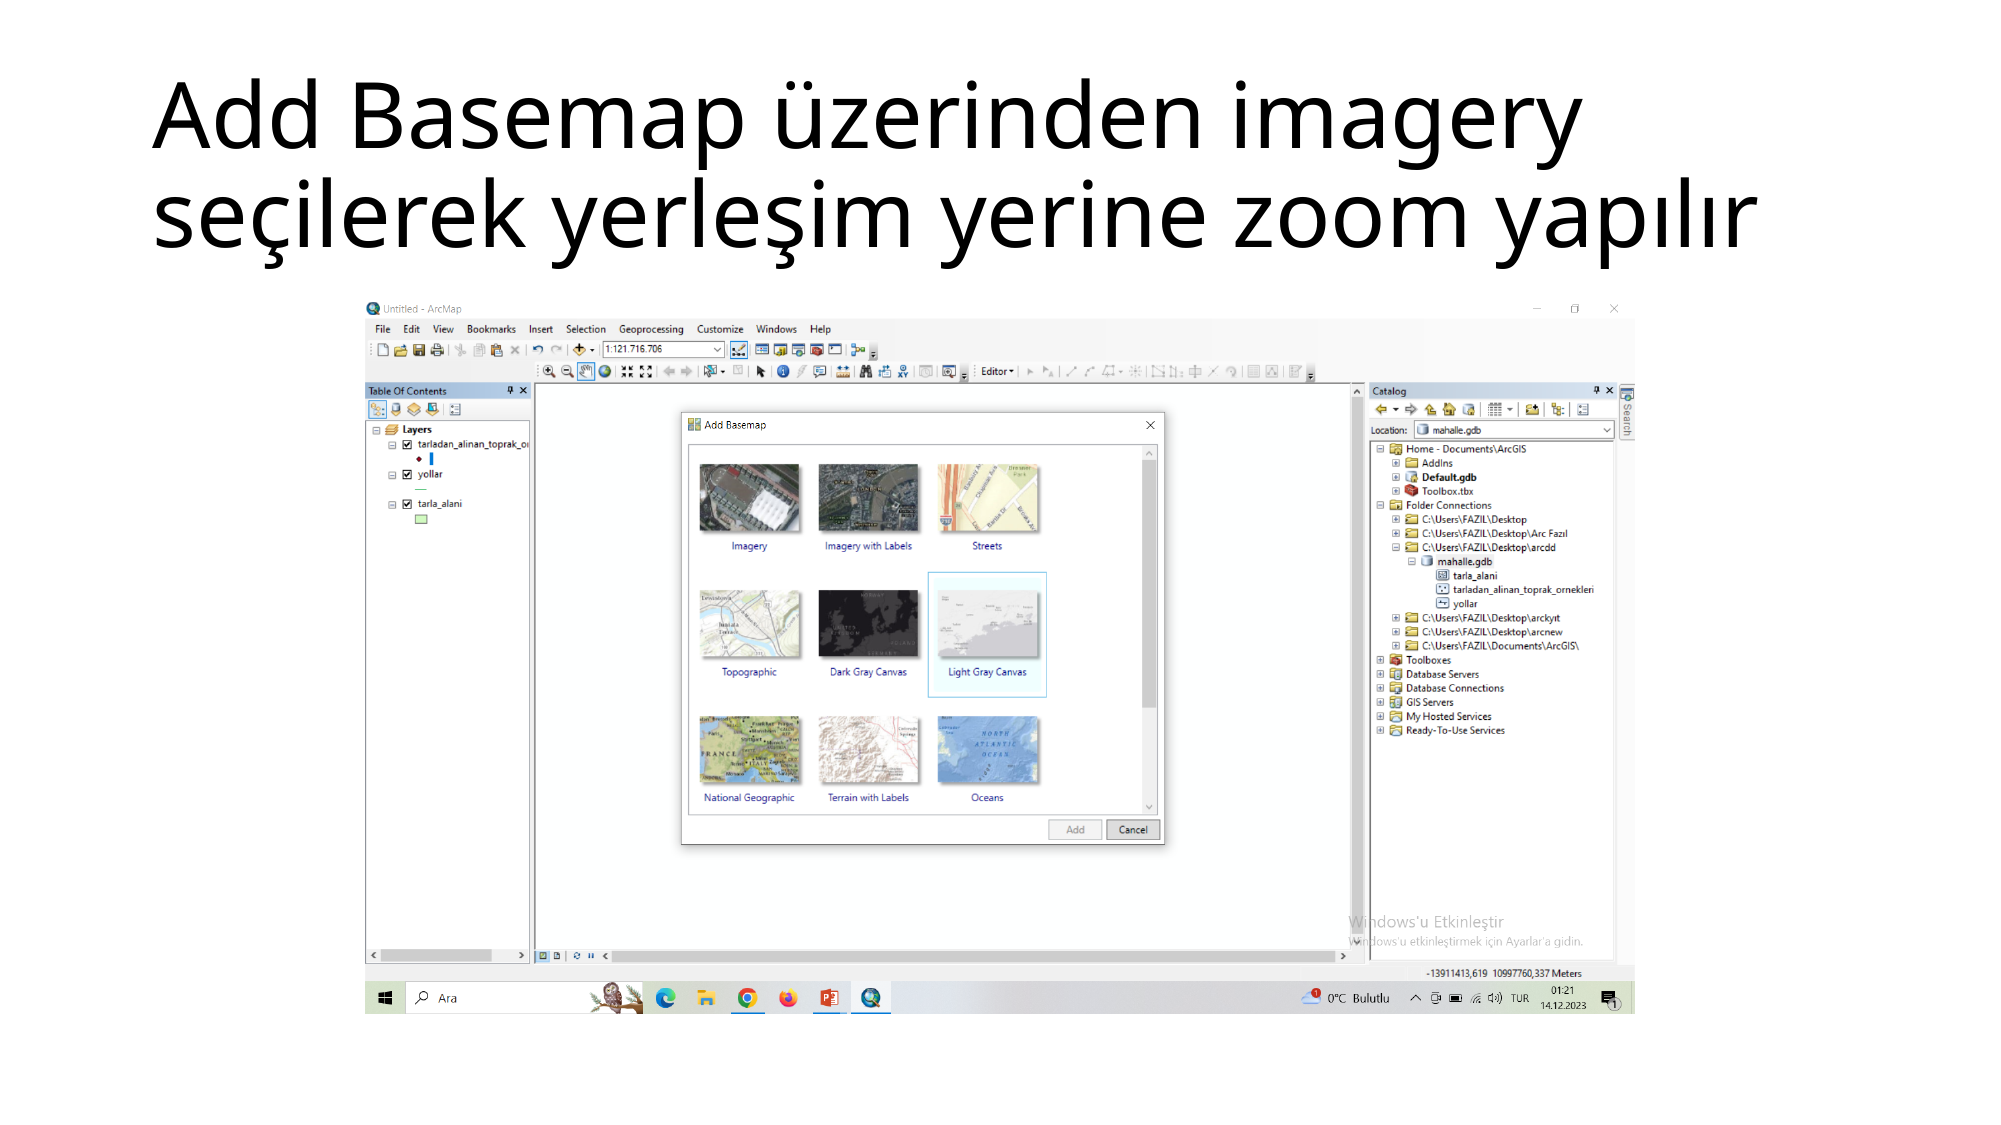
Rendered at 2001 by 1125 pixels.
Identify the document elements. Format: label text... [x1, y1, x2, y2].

title Add Basemap üzerinden imagery seçilerek yerleşim yerine zoom yapılır [137, 59, 1863, 278]
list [365, 299, 1635, 1014]
